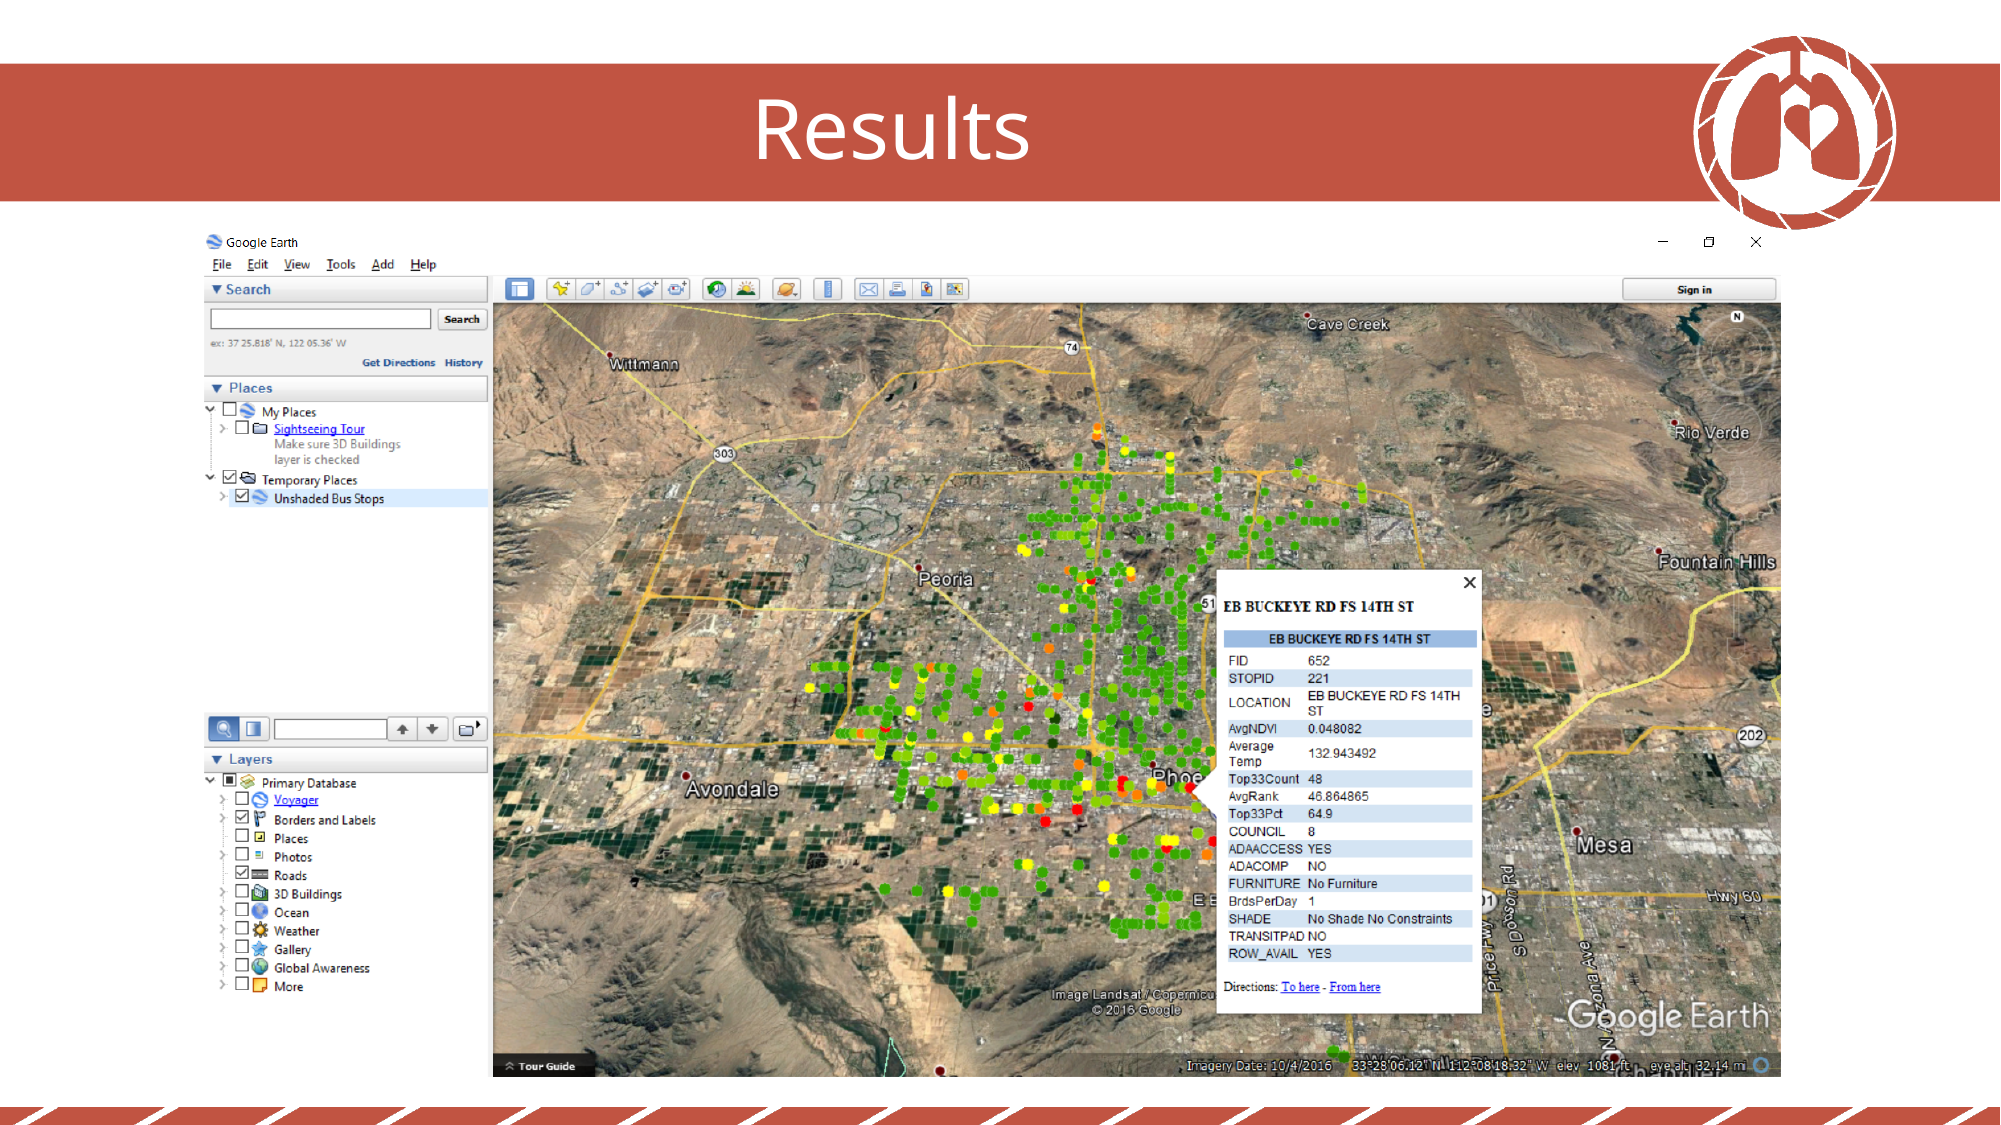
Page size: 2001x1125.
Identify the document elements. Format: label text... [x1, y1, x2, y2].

picture [0, 1107, 2000, 1125]
picture [204, 31, 1897, 1077]
text_box Results [105, 80, 1679, 178]
